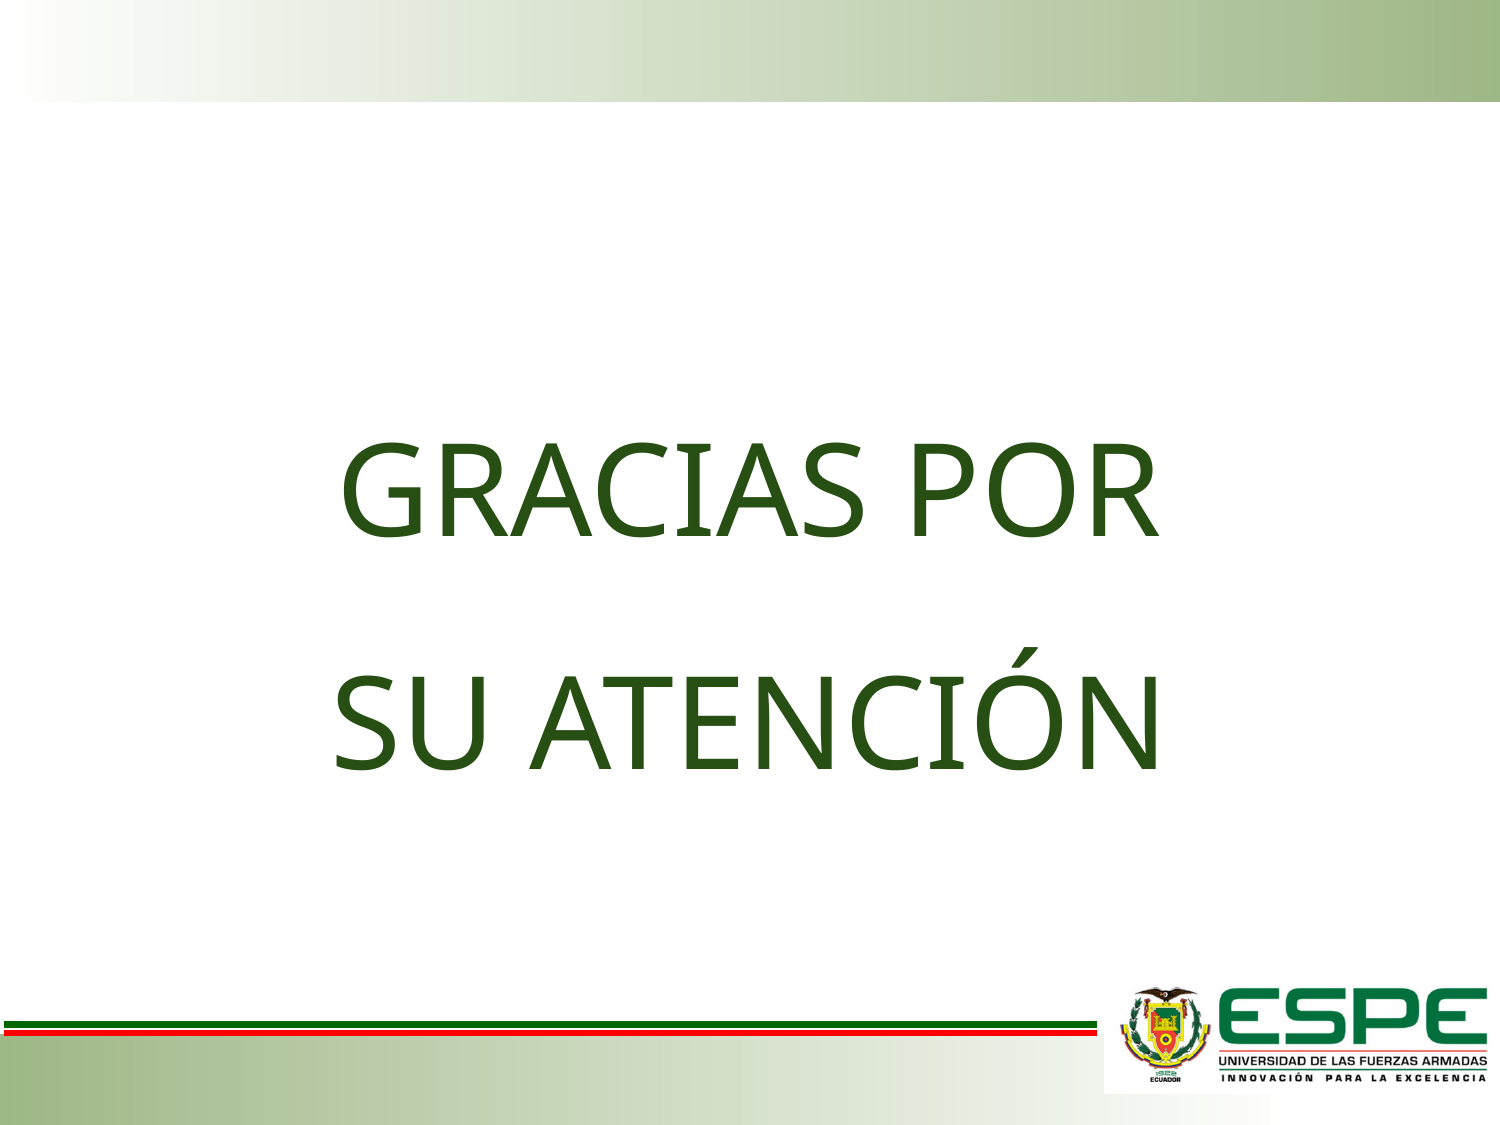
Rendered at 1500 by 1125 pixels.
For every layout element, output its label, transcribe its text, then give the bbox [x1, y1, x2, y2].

text_box GRACIAS POR SU ATENCIÓN [265, 364, 1235, 761]
picture [1104, 975, 1494, 1095]
